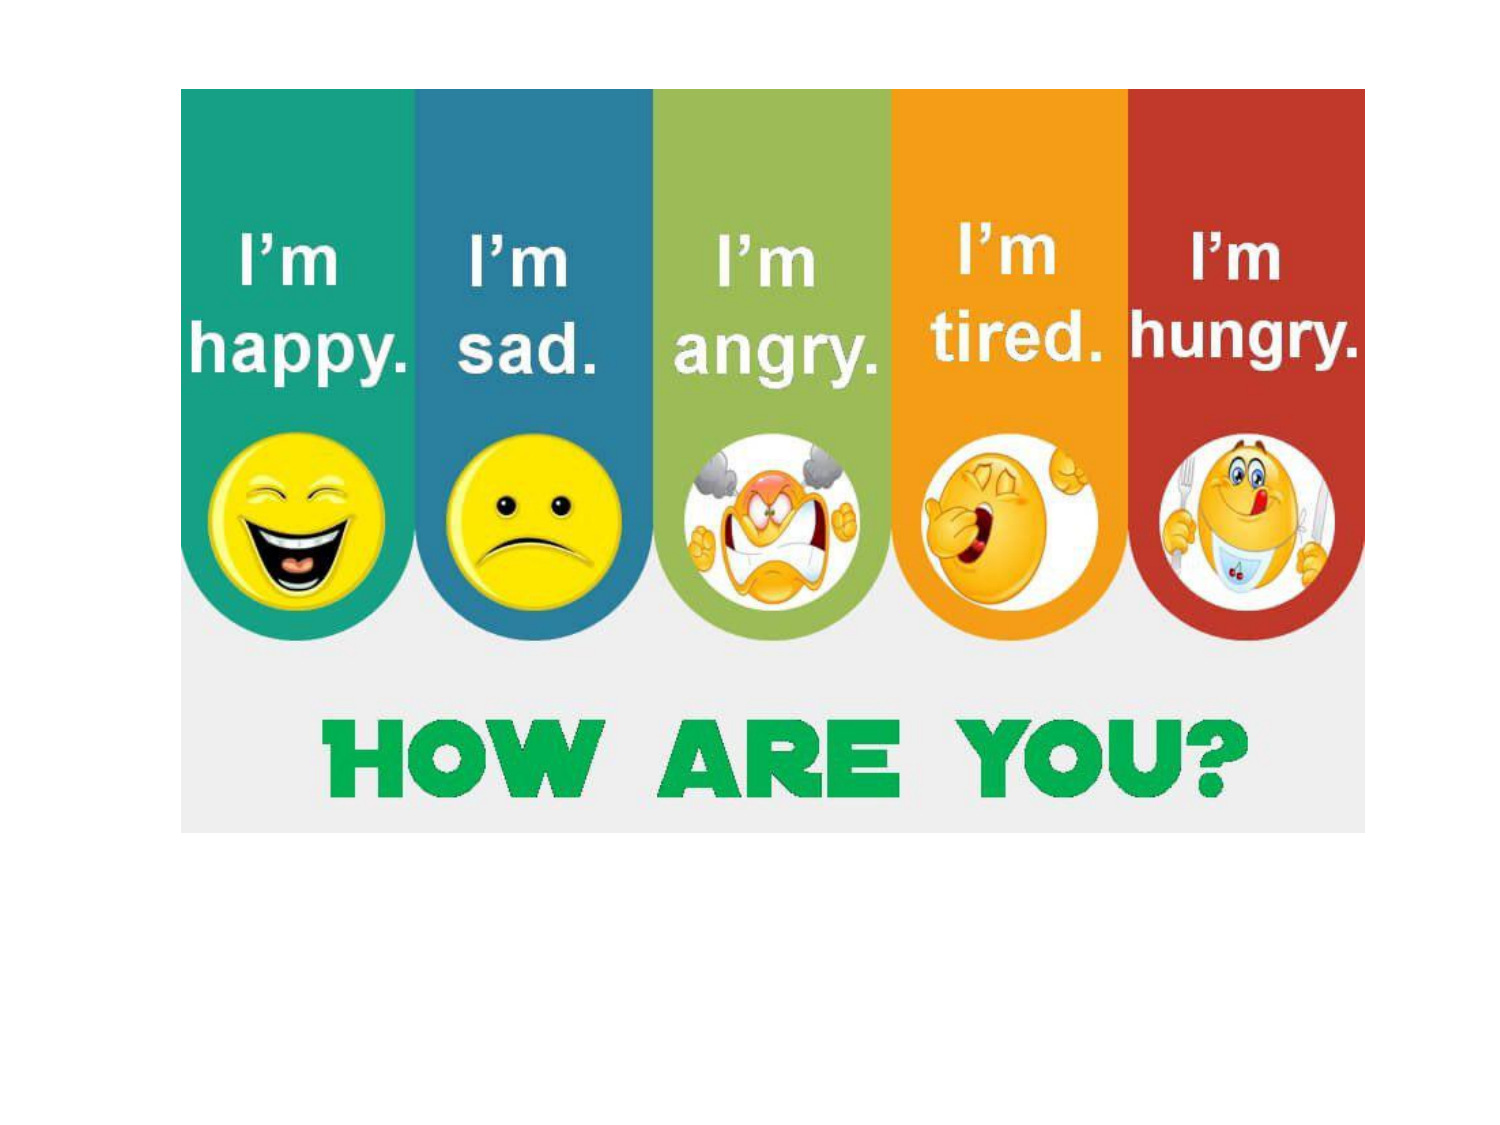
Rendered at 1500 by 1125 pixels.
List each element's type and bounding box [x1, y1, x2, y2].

list [180, 89, 1365, 833]
